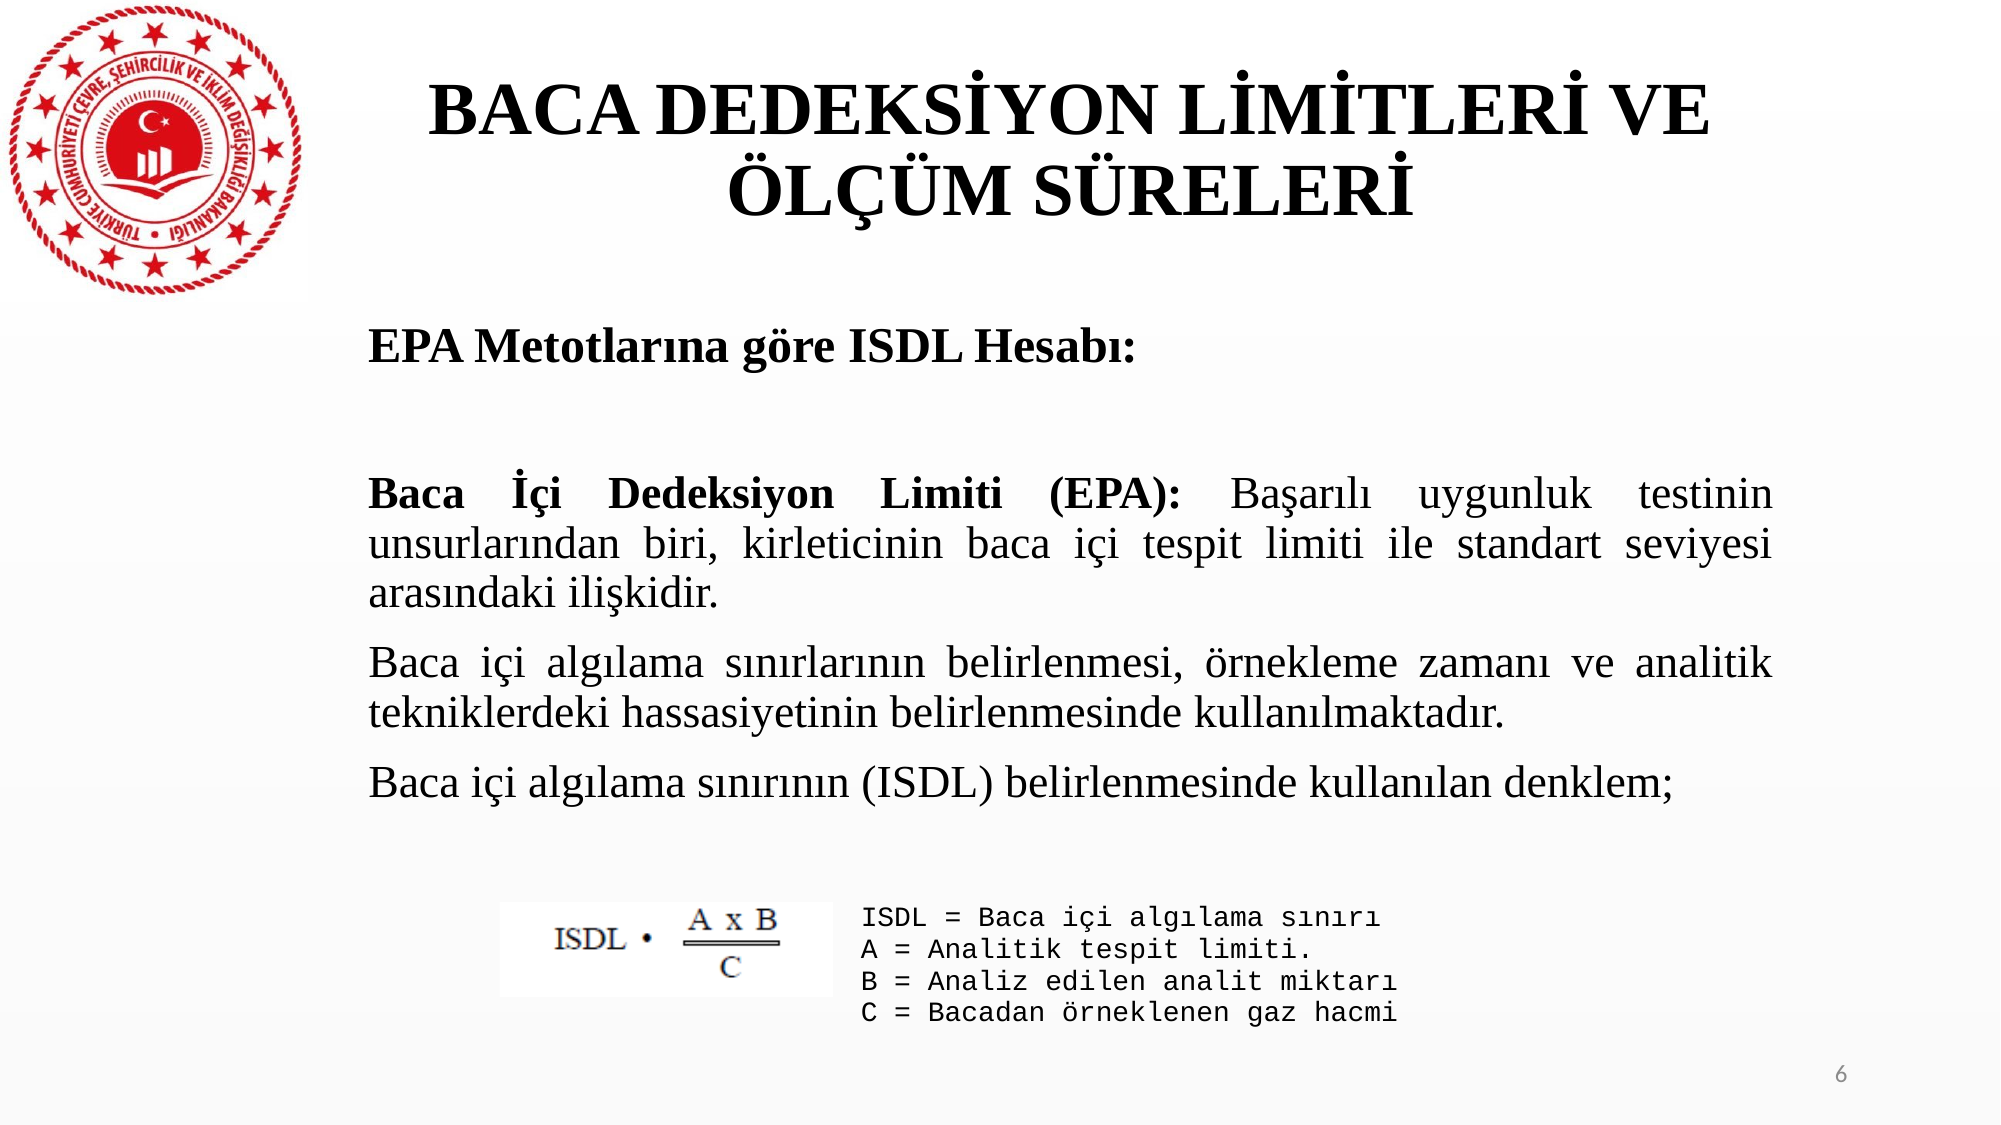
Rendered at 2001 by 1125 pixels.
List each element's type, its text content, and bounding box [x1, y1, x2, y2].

list EPA Metotlarına göre ISDL Hesabı: Baca İçi Dedeksiyon Limiti (EPA): Başarılı uygunluk testinin unsurlarından biri, kirleticinin baca içi tespit limiti ile standart seviyesi arasındaki ilişkidir. Baca içi algılama sınırlarının belirlenmesi, örnekleme zamanı ve analitik tekniklerdeki hassasiyetinin belirlenmesinde kullanılmaktadır. Baca içi algılama sınırının (ISDL) belirlenmesinde kullanılan denklem; [353, 311, 1789, 925]
slide_number 6 [1412, 1042, 1863, 1103]
title BACA DEDEKSİYON LİMİTLERİ VE ÖLÇÜM SÜRELERİ [311, 42, 1877, 260]
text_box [485, 902, 1657, 1081]
picture [0, 0, 311, 302]
